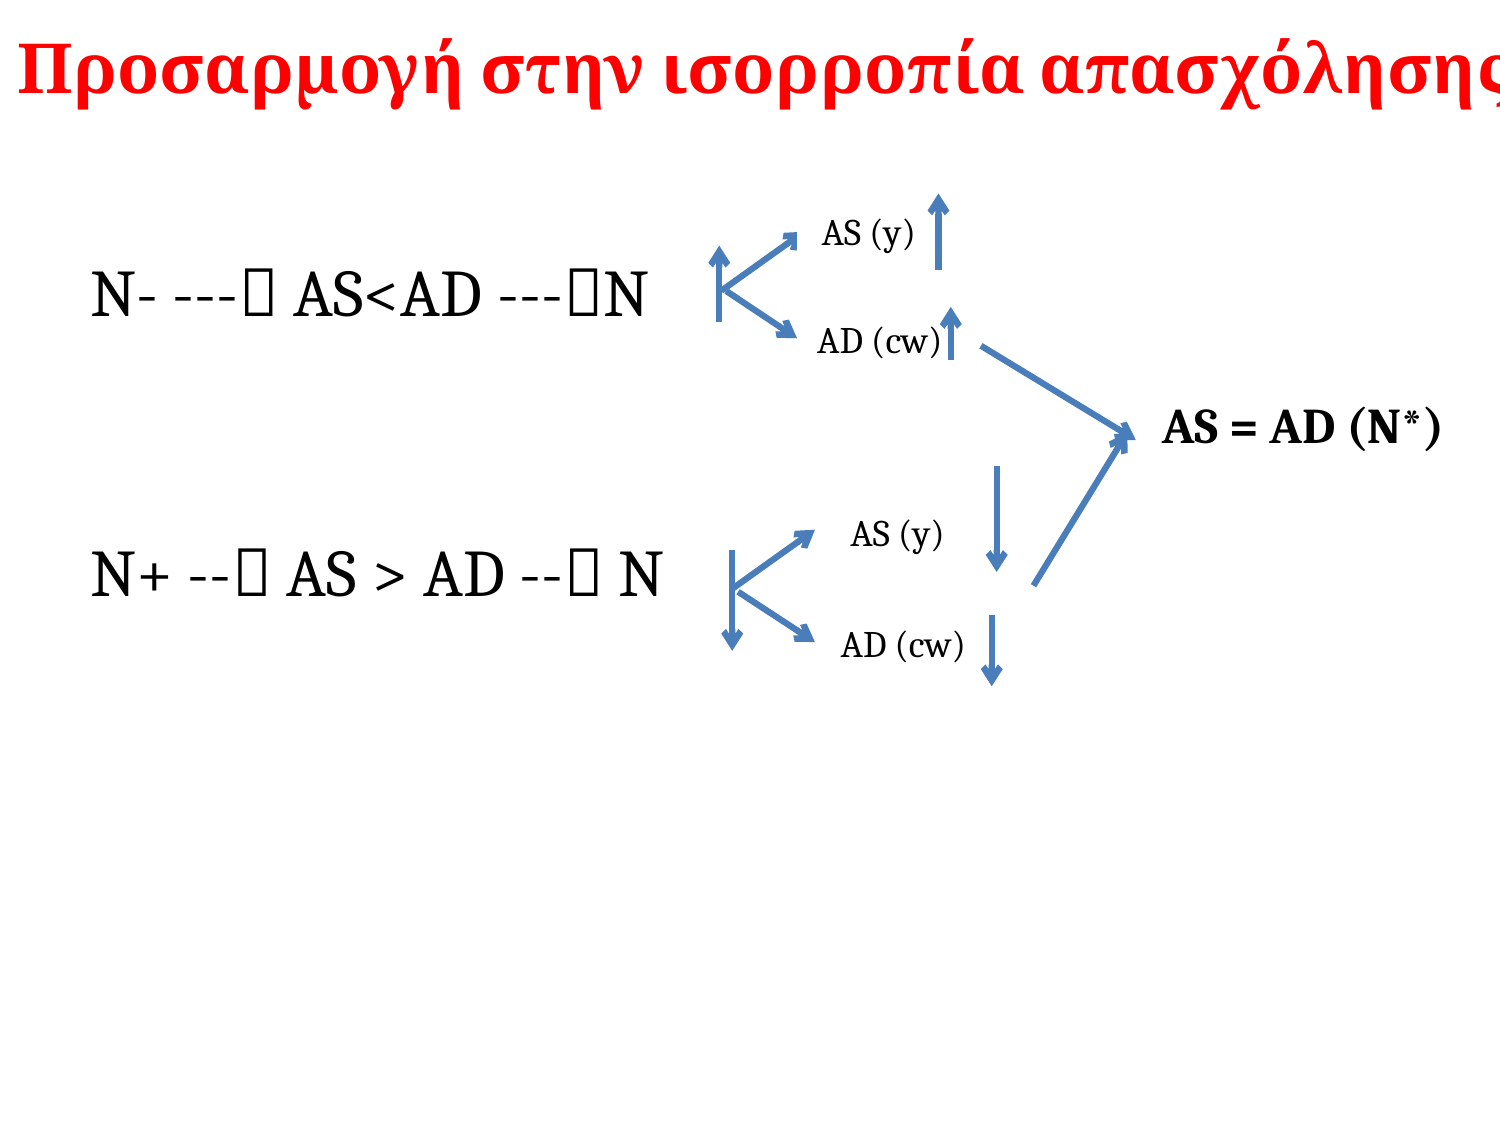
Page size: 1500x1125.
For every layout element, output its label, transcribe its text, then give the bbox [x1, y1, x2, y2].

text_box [725, 290, 798, 339]
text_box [721, 231, 805, 291]
text_box AS (y) [795, 198, 934, 263]
list N- --- AS<AD ---N N+ -- AS > AD -- N [75, 149, 1425, 1005]
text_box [731, 529, 816, 589]
title Προσαρμογή στην ισορροπία απασχόλησης [0, 7, 1500, 126]
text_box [737, 591, 816, 643]
text_box AS = AD (N*) [1134, 336, 1473, 511]
text_box AS (y) [831, 501, 965, 561]
text_box AD (cw) [795, 305, 965, 371]
text_box AD (cw) [813, 613, 994, 671]
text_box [1033, 432, 1128, 586]
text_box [980, 345, 1137, 441]
